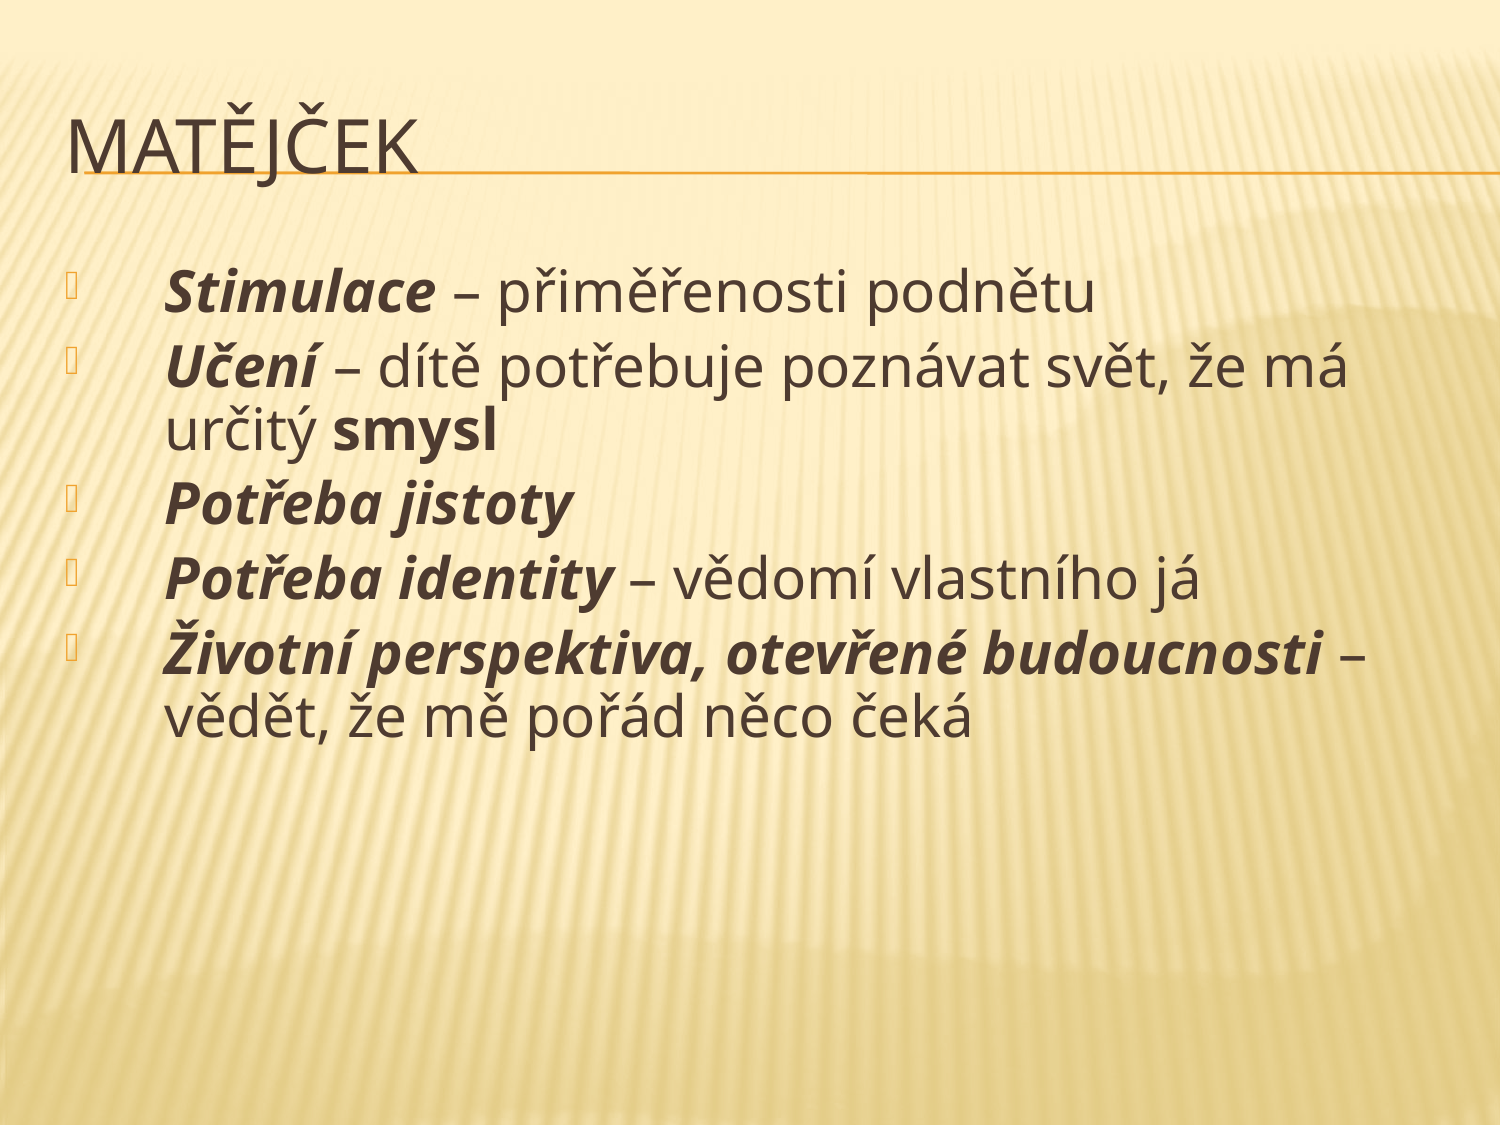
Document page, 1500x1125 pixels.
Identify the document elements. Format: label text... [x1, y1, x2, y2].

title Matějček [50, 75, 1475, 213]
list Stimulace – přiměřenosti podnětu Učení – dítě potřebuje poznávat svět, že má určitý smysl Potřeba jistoty Potřeba identity – vědomí vlastního já Životní perspektiva, otevřené budoucnosti – vědět, že mě pořád něco čeká [50, 254, 1475, 998]
